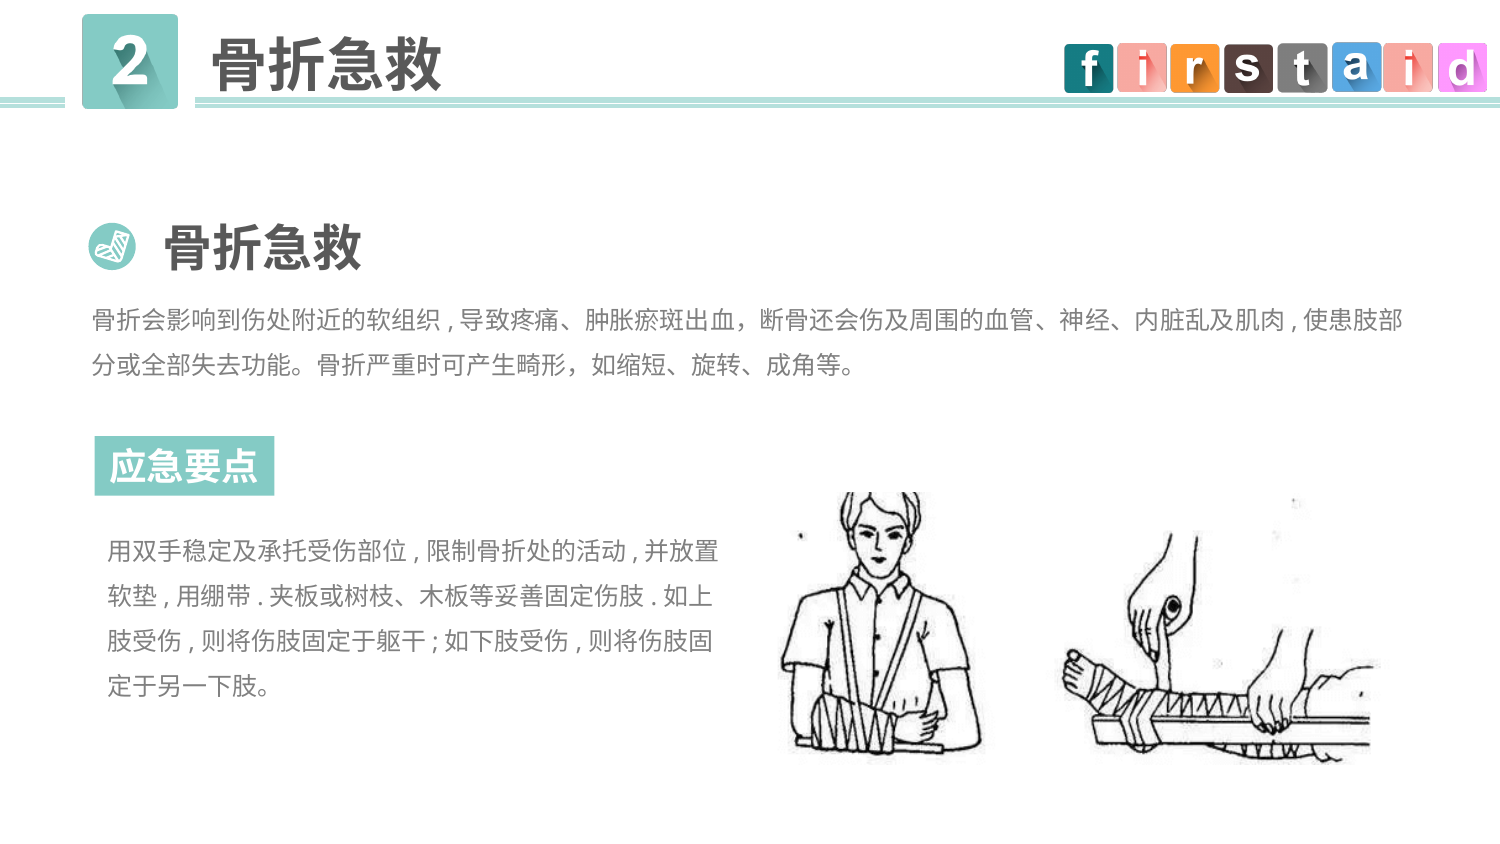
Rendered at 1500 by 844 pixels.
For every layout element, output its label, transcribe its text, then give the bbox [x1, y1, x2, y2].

picture [747, 492, 1398, 765]
text_box 骨折会影响到伤处附近的软组织,导致疼痛、肿胀瘀斑出血，断骨还会伤及周围的血管、神经、内脏乱及肌肉,使患肢部分或全部失去功能。骨折严重时可产生畸形，如缩短、旋转、成角等。 [76, 282, 1424, 387]
text_box 应急要点 [94, 436, 275, 496]
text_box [88, 222, 136, 271]
text_box 骨折急救 [147, 209, 750, 282]
picture [70, 0, 190, 139]
text_box 用双手稳定及承托受伤部位,限制骨折处的活动,并放置软垫,用绷带.夹板或树枝、木板等妥善固定伤肢.如上肢受伤,则将伤肢固定于躯干;如下肢受伤,则将伤肢固定于另一下肢。 [92, 513, 747, 708]
picture [1051, 16, 1500, 127]
